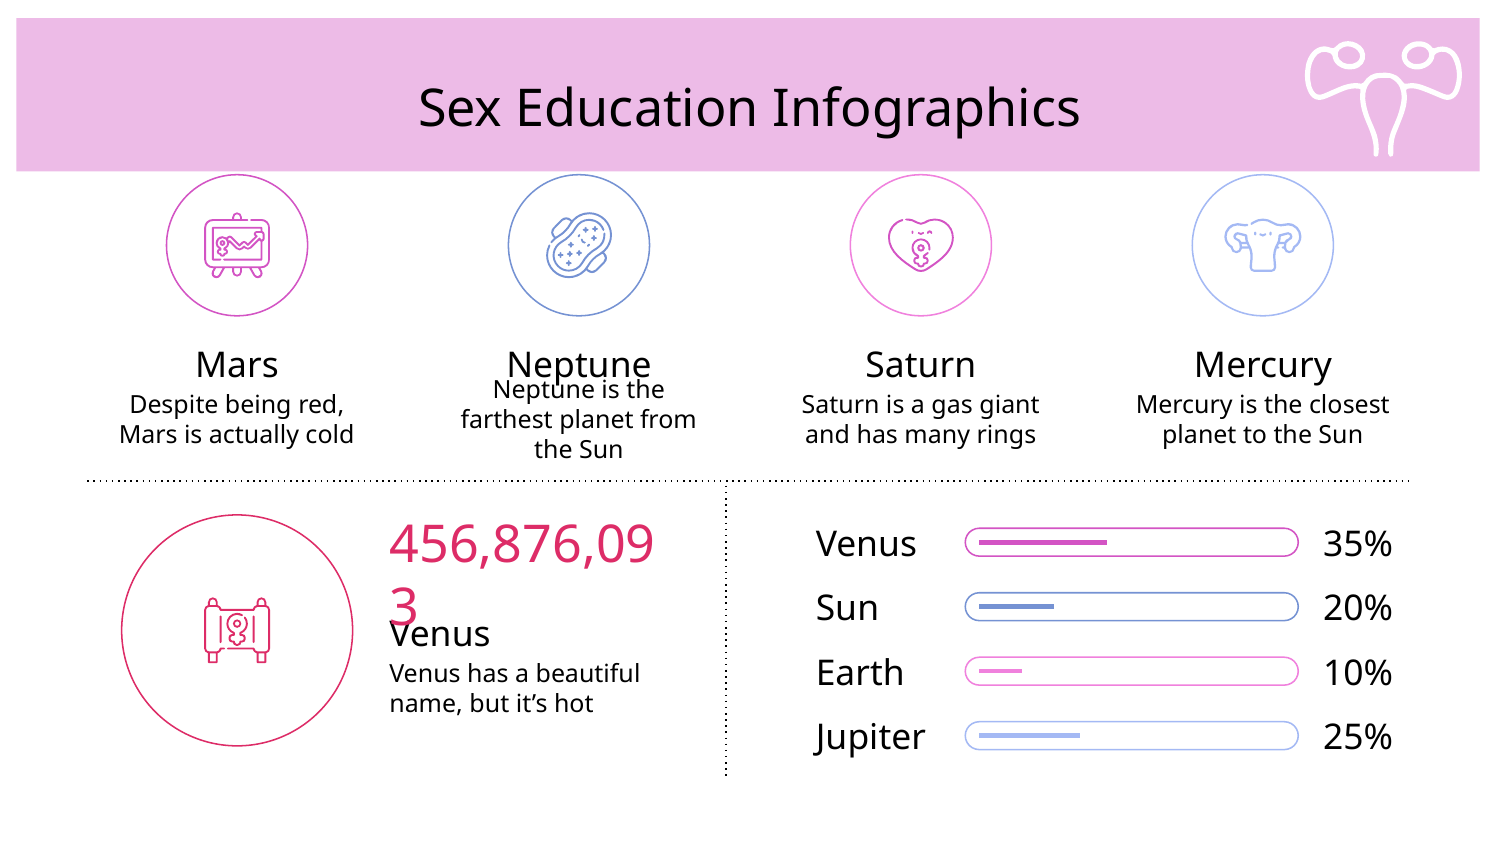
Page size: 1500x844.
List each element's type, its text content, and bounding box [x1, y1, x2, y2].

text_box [850, 174, 992, 317]
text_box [121, 514, 353, 747]
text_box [800, 647, 1412, 696]
title Sex Education Infographics [88, 59, 1412, 153]
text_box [800, 518, 1412, 567]
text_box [800, 582, 1412, 631]
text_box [166, 174, 308, 317]
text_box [430, 339, 728, 451]
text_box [88, 339, 386, 451]
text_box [1114, 339, 1412, 451]
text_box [800, 711, 1412, 760]
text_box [508, 174, 650, 317]
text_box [374, 541, 672, 720]
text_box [772, 339, 1070, 451]
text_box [1191, 174, 1334, 317]
